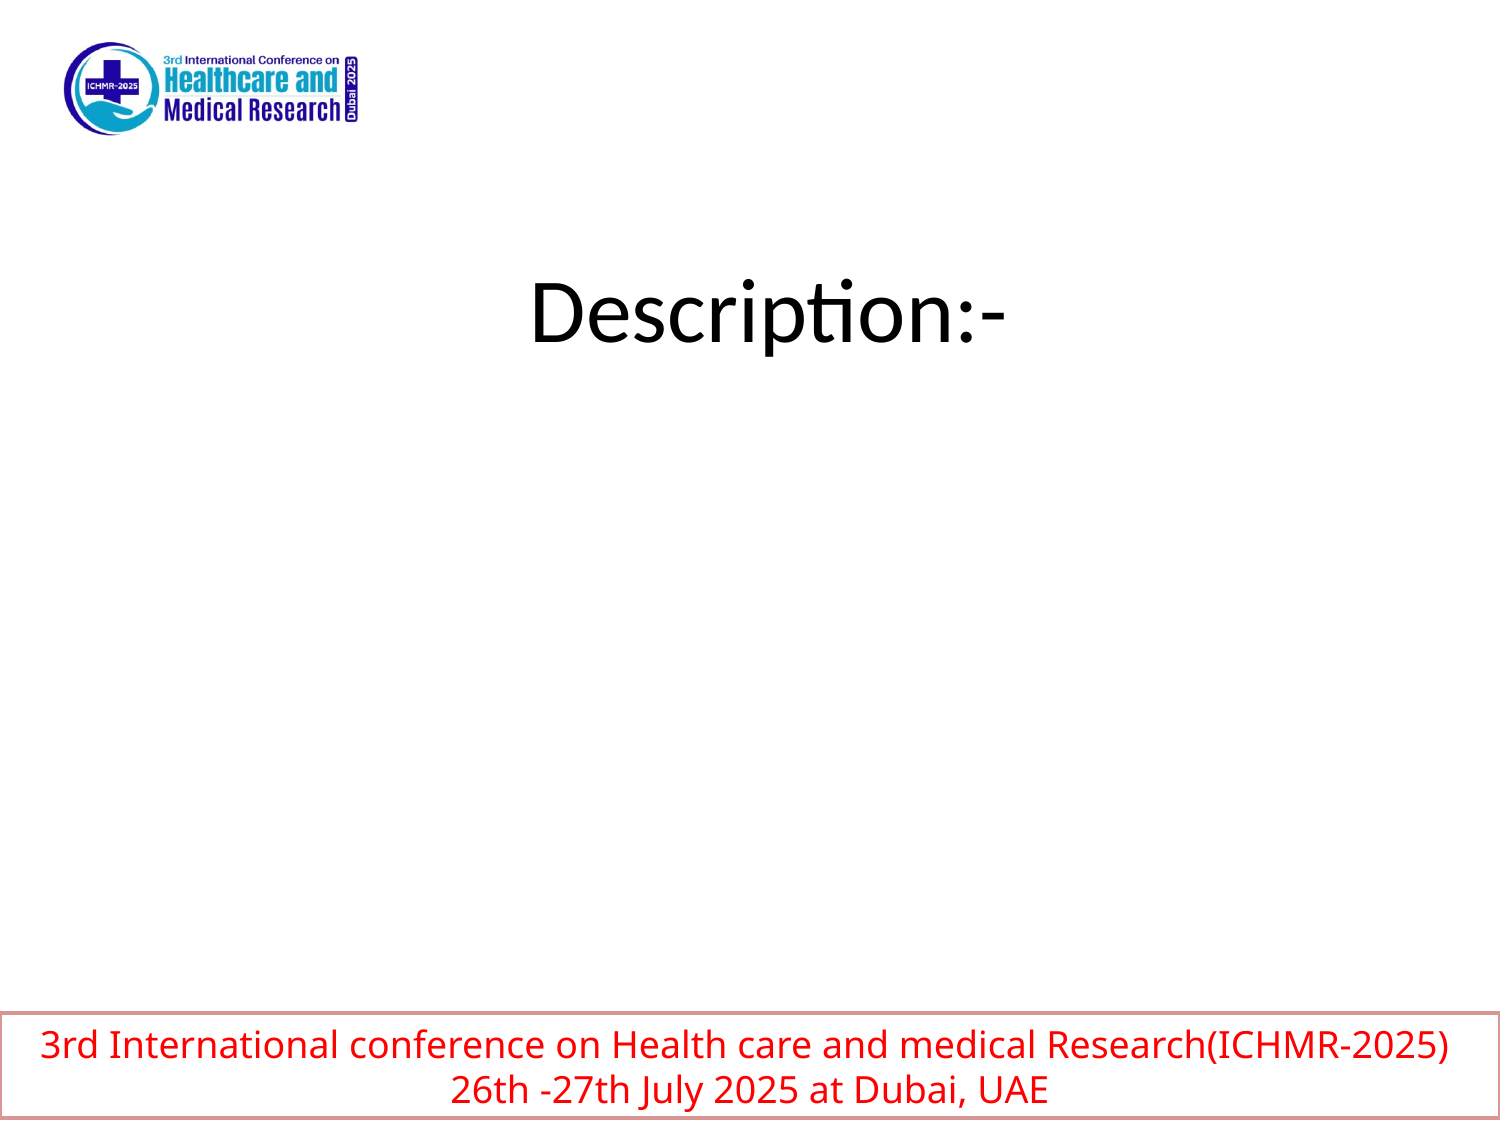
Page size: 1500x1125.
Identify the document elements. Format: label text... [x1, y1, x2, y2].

picture [58, 34, 365, 142]
text_box 3rd International conference on Health care and medical Research(ICHMR-2025) 26th -27th July 2025 at Dubai, UAE [0, 1011, 1500, 1120]
title Description:- [112, 224, 1425, 388]
